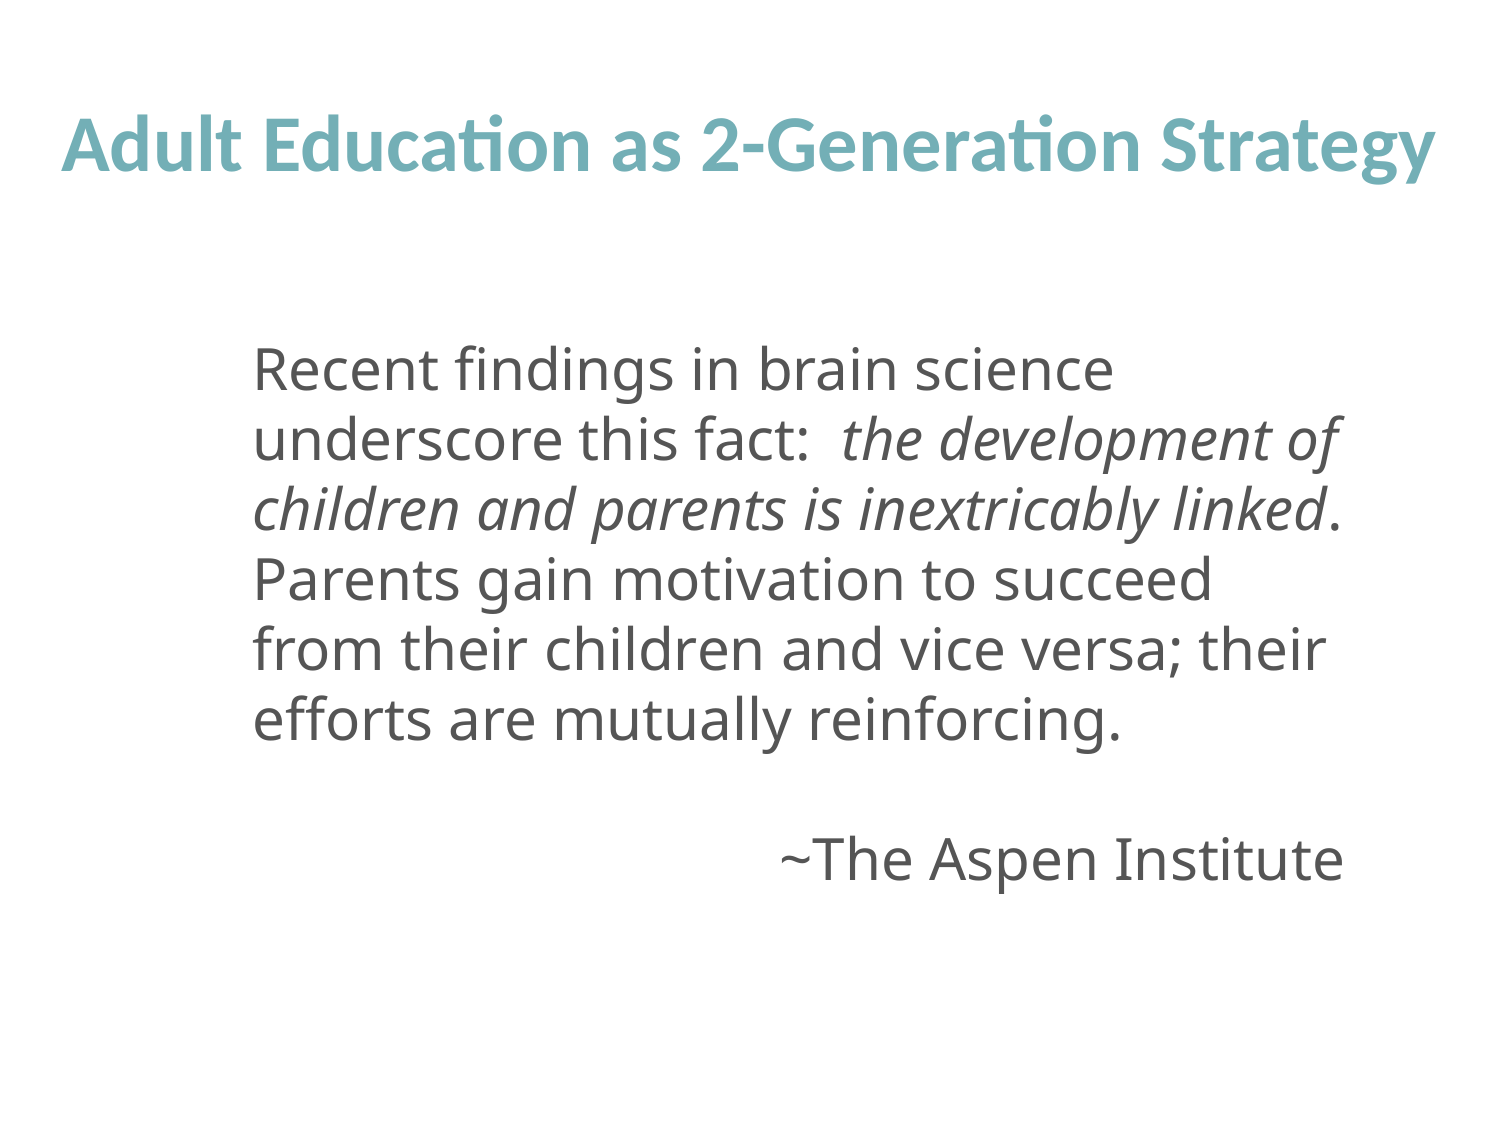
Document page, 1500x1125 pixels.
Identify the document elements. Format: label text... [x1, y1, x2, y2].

title Adult Education as 2-Generation Strategy [0, 45, 1500, 233]
text_box Recent findings in brain science underscore this fact: the development of children and parents is inextricably linked. Parents gain motivation to succeed from their children and vice versa; their efforts are mutually reinforcing. ~The Aspen Institute [237, 324, 1375, 900]
